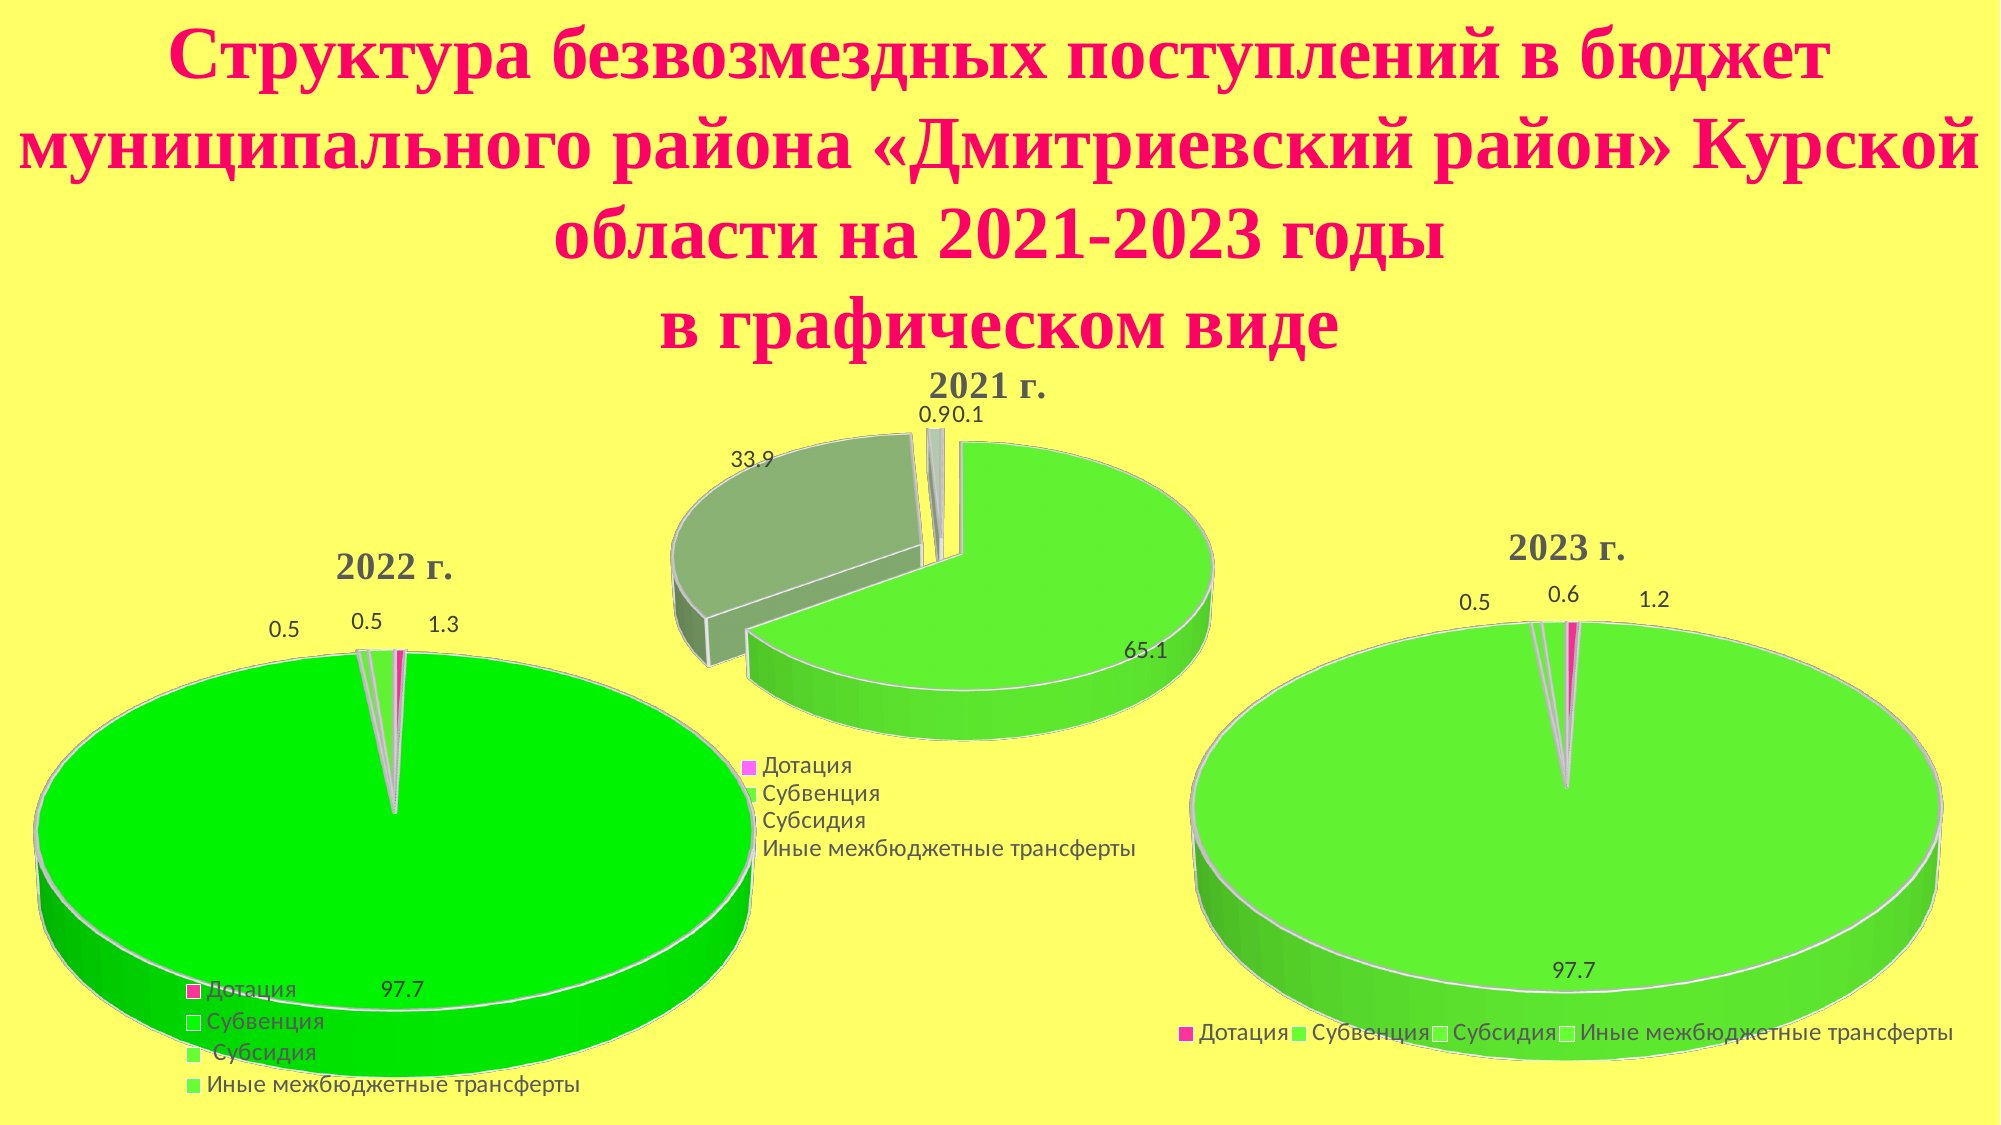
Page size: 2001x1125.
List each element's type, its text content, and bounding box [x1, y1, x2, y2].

title Структура безвозмездных поступлений в бюджет муниципального района «Дмитриевский район» Курской области на 2021-2023 годы в графическом виде [0, 0, 2000, 367]
chart [0, 351, 2000, 1125]
